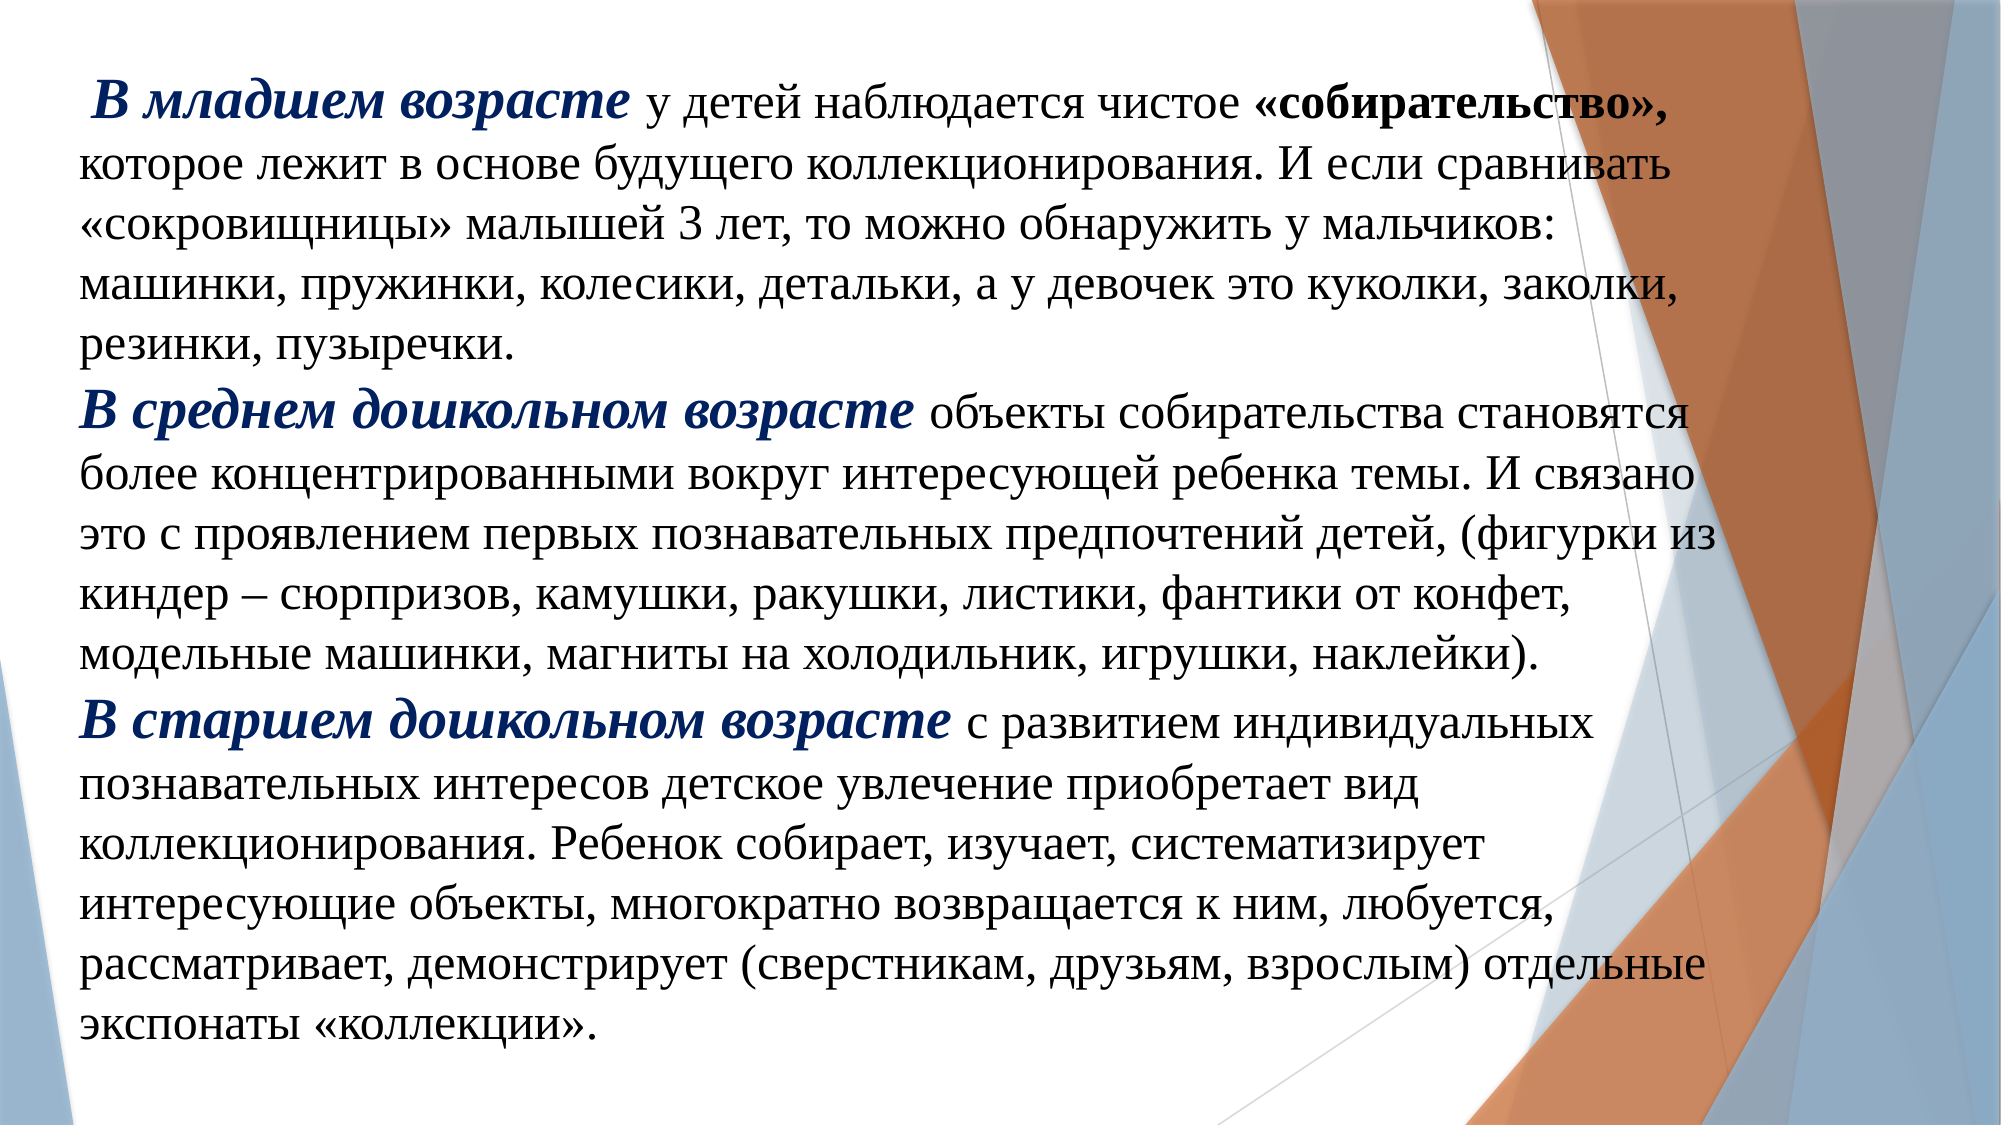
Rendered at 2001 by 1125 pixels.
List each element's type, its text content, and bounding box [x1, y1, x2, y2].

text_box В младшем возрасте у детей наблюдается чистое «собирательство», которое лежит в основе будущего коллекционирования. И если сравнивать «сокровищницы» малышей 3 лет, то можно обнаружить у мальчиков: машинки, пружинки, колесики, детальки, а у девочек это куколки, заколки, резинки, пузыречки. В среднем дошкольном возрасте объекты собирательства становятся более концентрированными вокруг интересующей ребенка темы. И связано это с проявлением первых познавательных предпочтений детей, (фигурки из киндер – сюрпризов, камушки, ракушки, листики, фантики от конфет, модельные машинки, магниты на холодильник, игрушки, наклейки). В старшем дошкольном возрасте с развитием индивидуальных познавательных интересов детское увлечение приобретает вид коллекционирования. Ребенок собирает, изучает, систематизирует интересующие объекты, многократно возвращается к ним, любуется, рассматривает, демонстрирует (сверстникам, друзьям, взрослым) отдельные экспонаты «коллекции». [64, 52, 1787, 1058]
